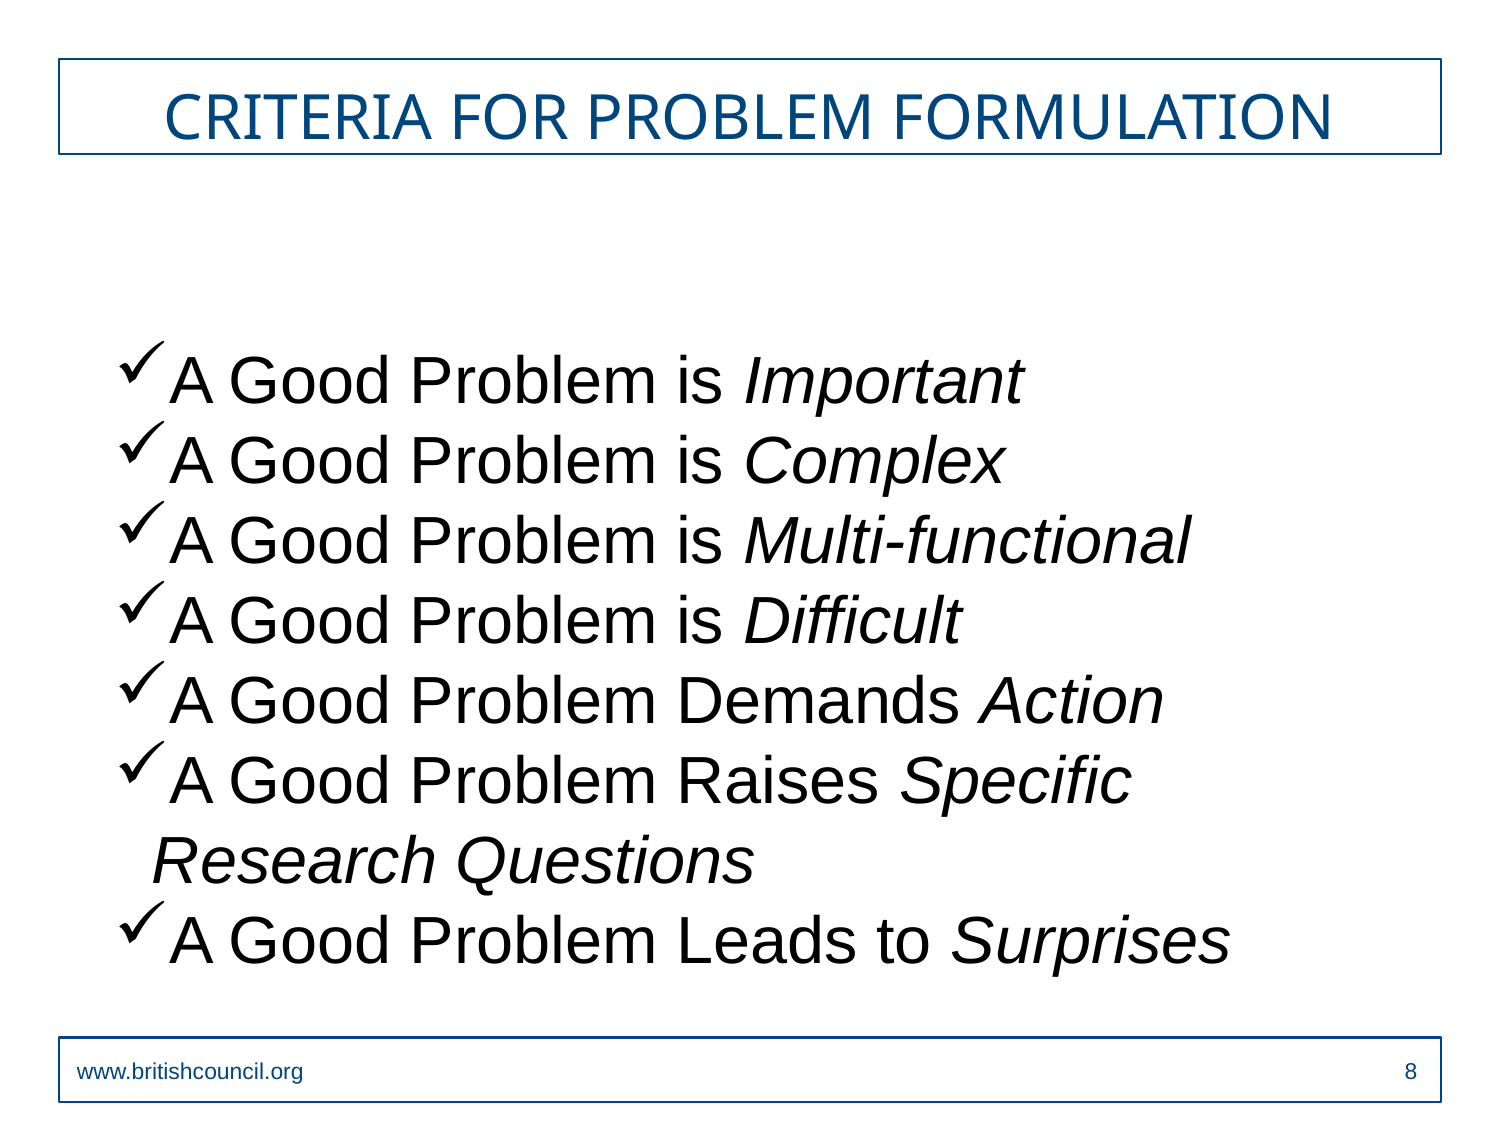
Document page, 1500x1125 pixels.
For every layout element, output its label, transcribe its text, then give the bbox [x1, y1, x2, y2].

list A Good Problem is Important A Good Problem is Complex A Good Problem is Multi-functional A Good Problem is Difficult A Good Problem Demands Action A Good Problem Raises Specific Research Questions A Good Problem Leads to Surprises [76, 256, 1424, 1007]
title CRITERIA FOR PROBLEM FORMULATION [58, 58, 1442, 155]
slide_number 7 [1079, 1037, 1418, 1103]
footer www.britishcouncil.org [58, 1036, 1442, 1103]
